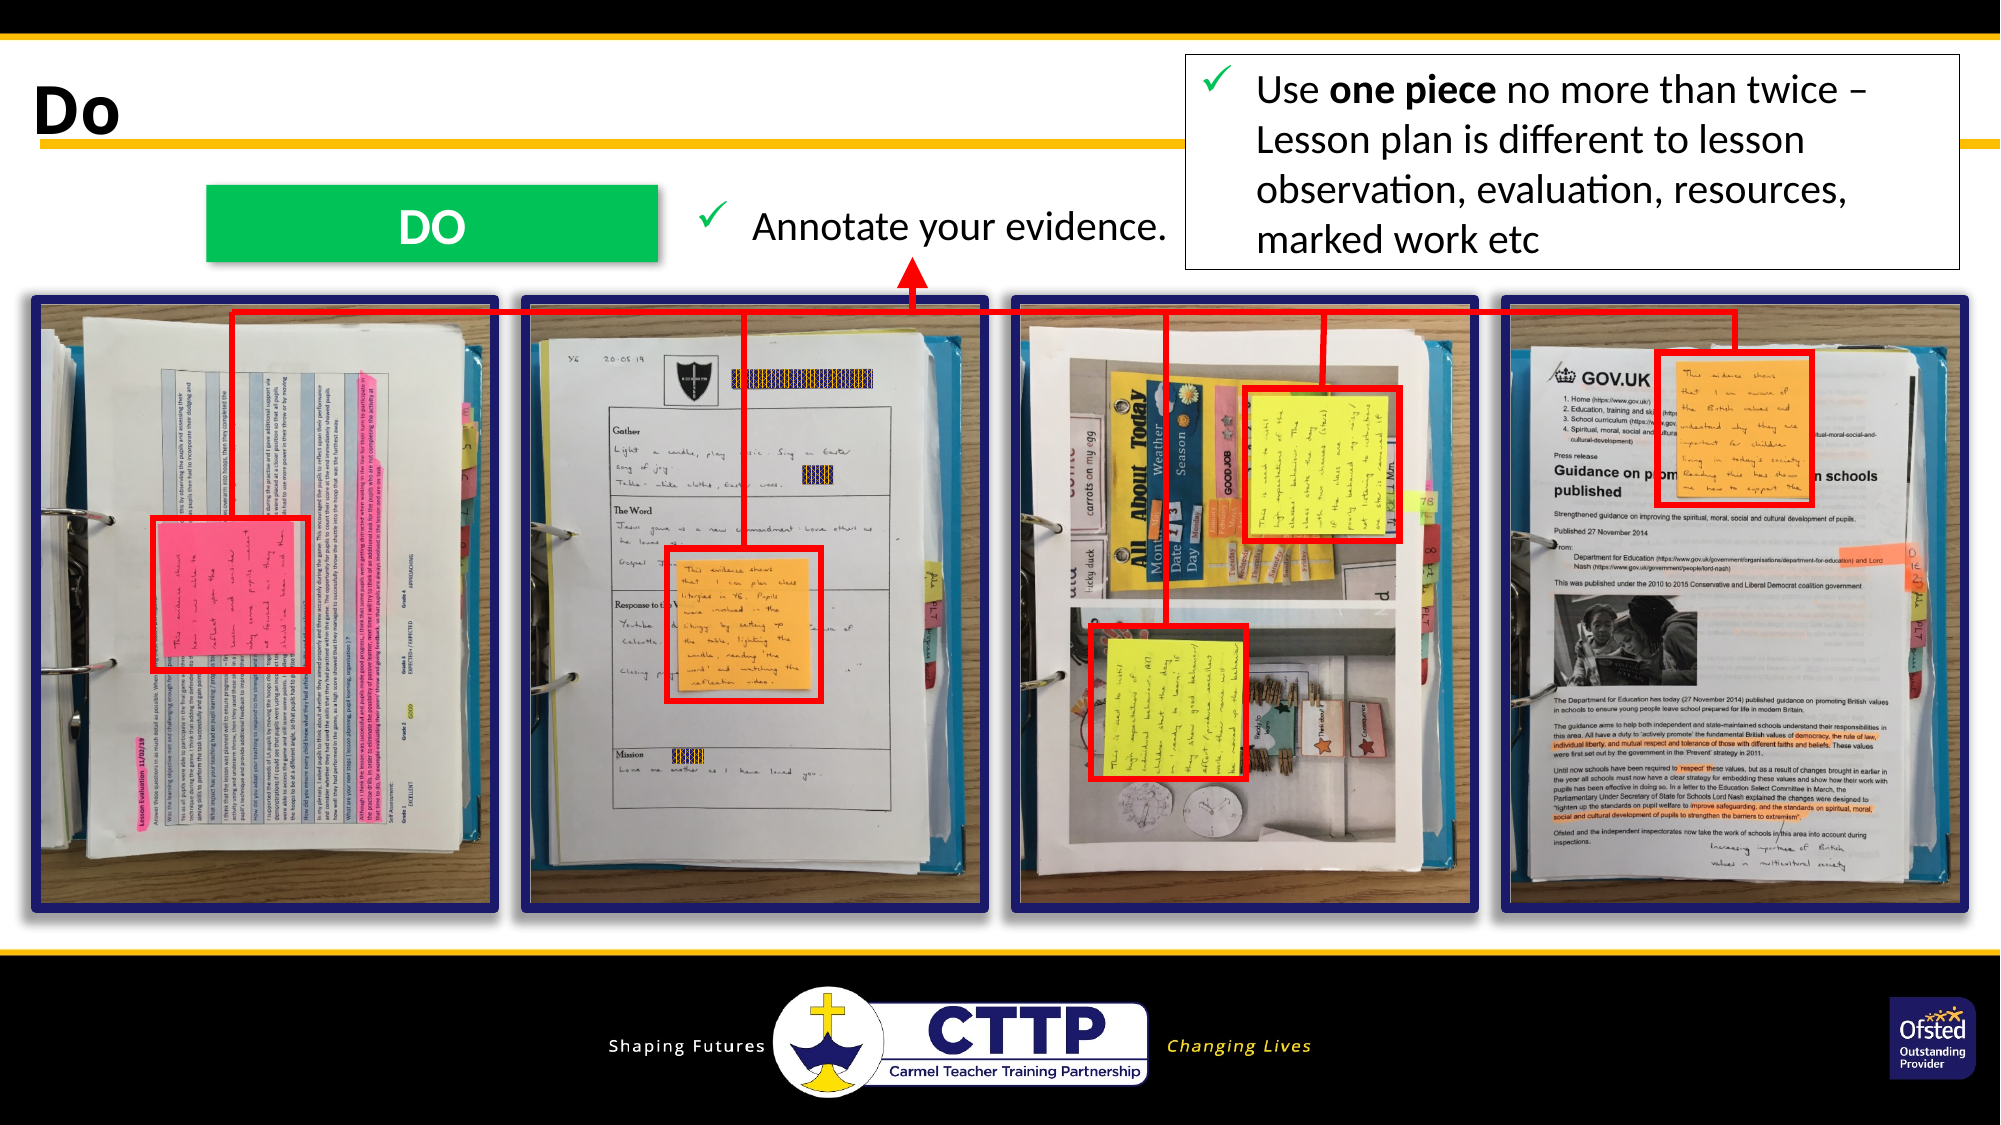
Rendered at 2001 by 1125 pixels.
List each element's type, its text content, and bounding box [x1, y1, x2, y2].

text_box Annotate your evidence. [680, 191, 1185, 256]
picture [1021, 305, 1470, 309]
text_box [913, 303, 980, 312]
text_box Use one piece no more than twice – Lesson plan is different to lesson observation, evaluation, resources, marked work etc [1185, 54, 1960, 143]
text_box DO [206, 184, 658, 263]
text_box Use one piece no more than twice – Lesson plan is different to lesson observation, evaluation, resources, marked work etc [1185, 145, 1960, 270]
picture [0, 0, 2000, 1125]
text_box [530, 313, 980, 904]
text_box [1656, 351, 1813, 378]
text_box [530, 303, 912, 312]
text_box Do [16, 59, 138, 200]
